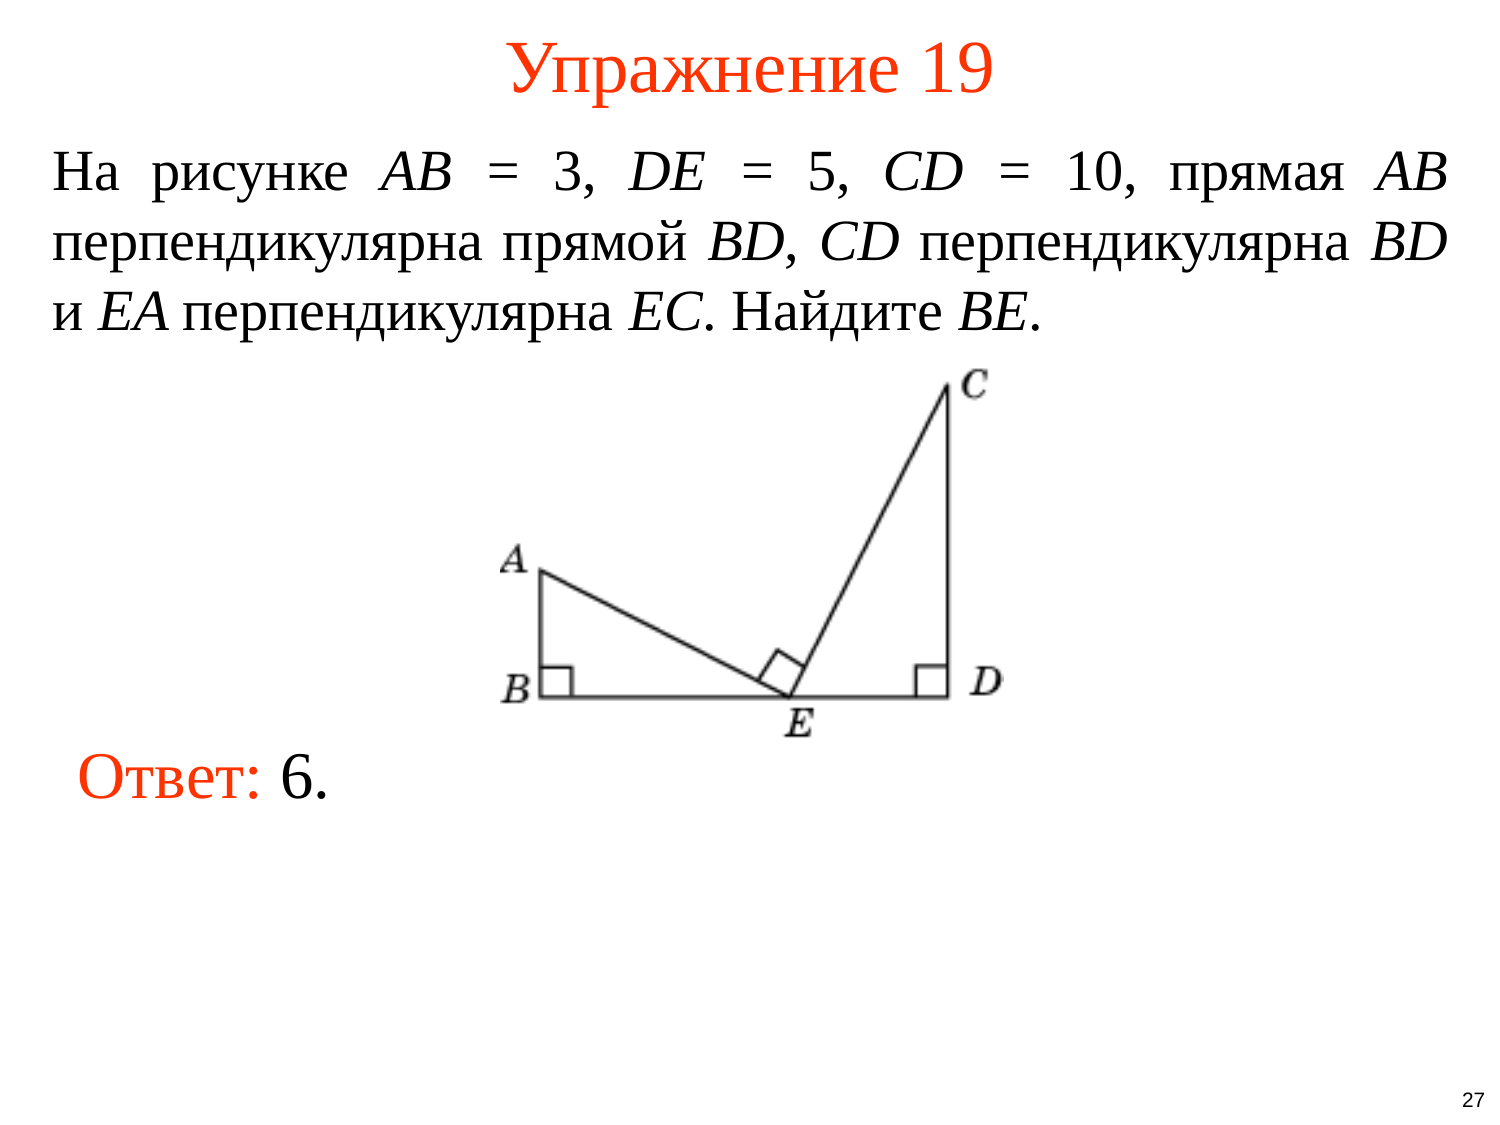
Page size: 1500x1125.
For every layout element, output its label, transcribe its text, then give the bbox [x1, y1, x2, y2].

slide_number 27 [1417, 1079, 1500, 1125]
picture [499, 362, 1004, 748]
title Упражнение 19 [112, 24, 1388, 100]
text_box На рисунке AB = 3, DE = 5, CD = 10, прямая AB перпендикулярна прямой BD, CD перпендикулярна BD и EA перпендикулярна EC. Найдите BE. [37, 125, 1463, 350]
text_box Ответ: 6. [62, 724, 1450, 820]
